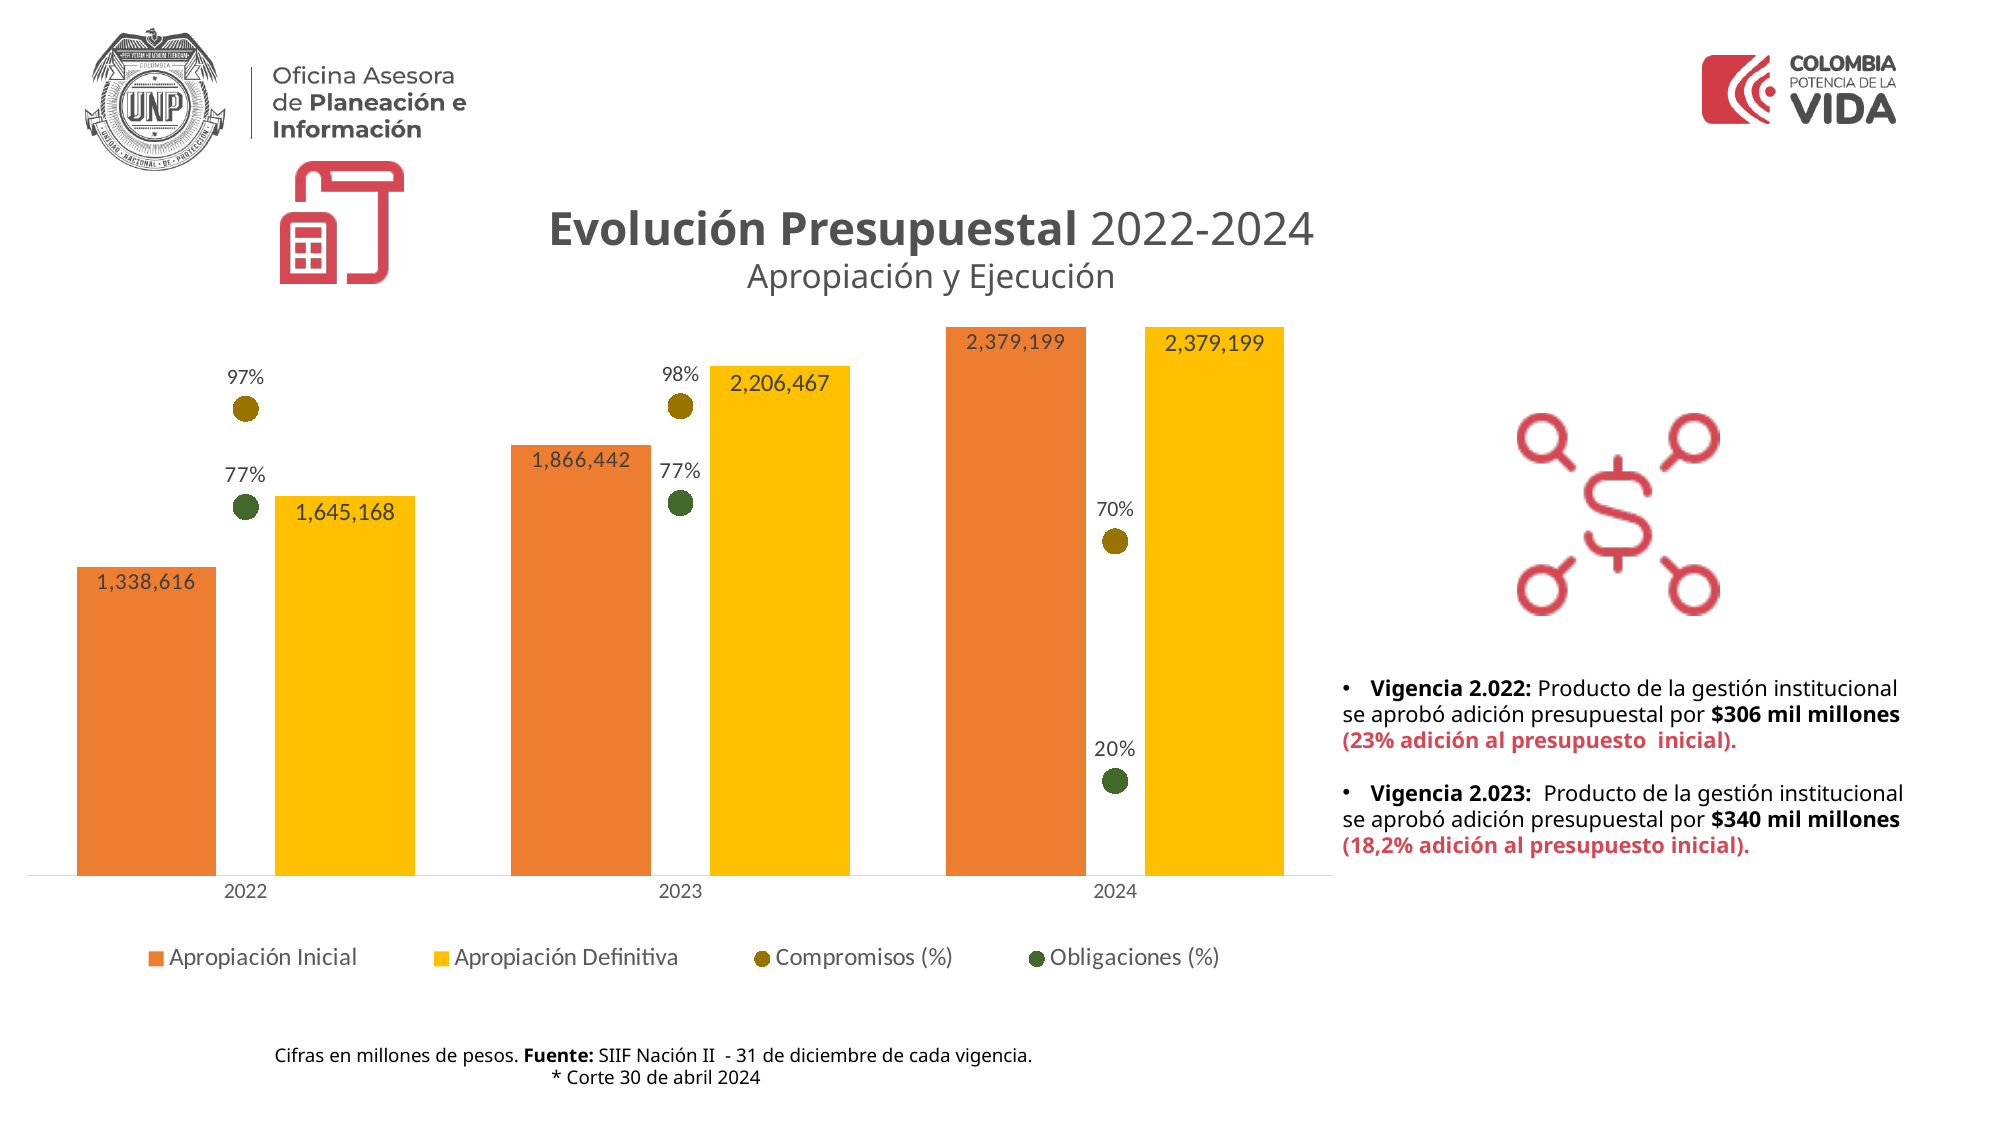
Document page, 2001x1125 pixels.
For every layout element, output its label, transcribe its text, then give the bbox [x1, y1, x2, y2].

text_box Cifras en millones de pesos. Fuente: SIIF Nación II - 31 de diciembre de cada vigencia. * Corte 30 de abril 2024 [155, 1035, 1157, 1096]
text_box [0, 0, 2000, 206]
text_box Vigencia 2.022: Producto de la gestión institucional se aprobó adición presupuestal por $306 mil millones (23% adición al presupuesto inicial). Vigencia 2.023: Producto de la gestión institucional se aprobó adición presupuestal por $340 mil millones (18,2% adición al presupuesto inicial). [1396, 666, 1968, 866]
picture [280, 161, 404, 271]
picture [1517, 413, 1720, 616]
text_box Evolución Presupuestal 2022-2024 Apropiación y Ejecución [404, 206, 1485, 303]
chart [0, 271, 1396, 1002]
